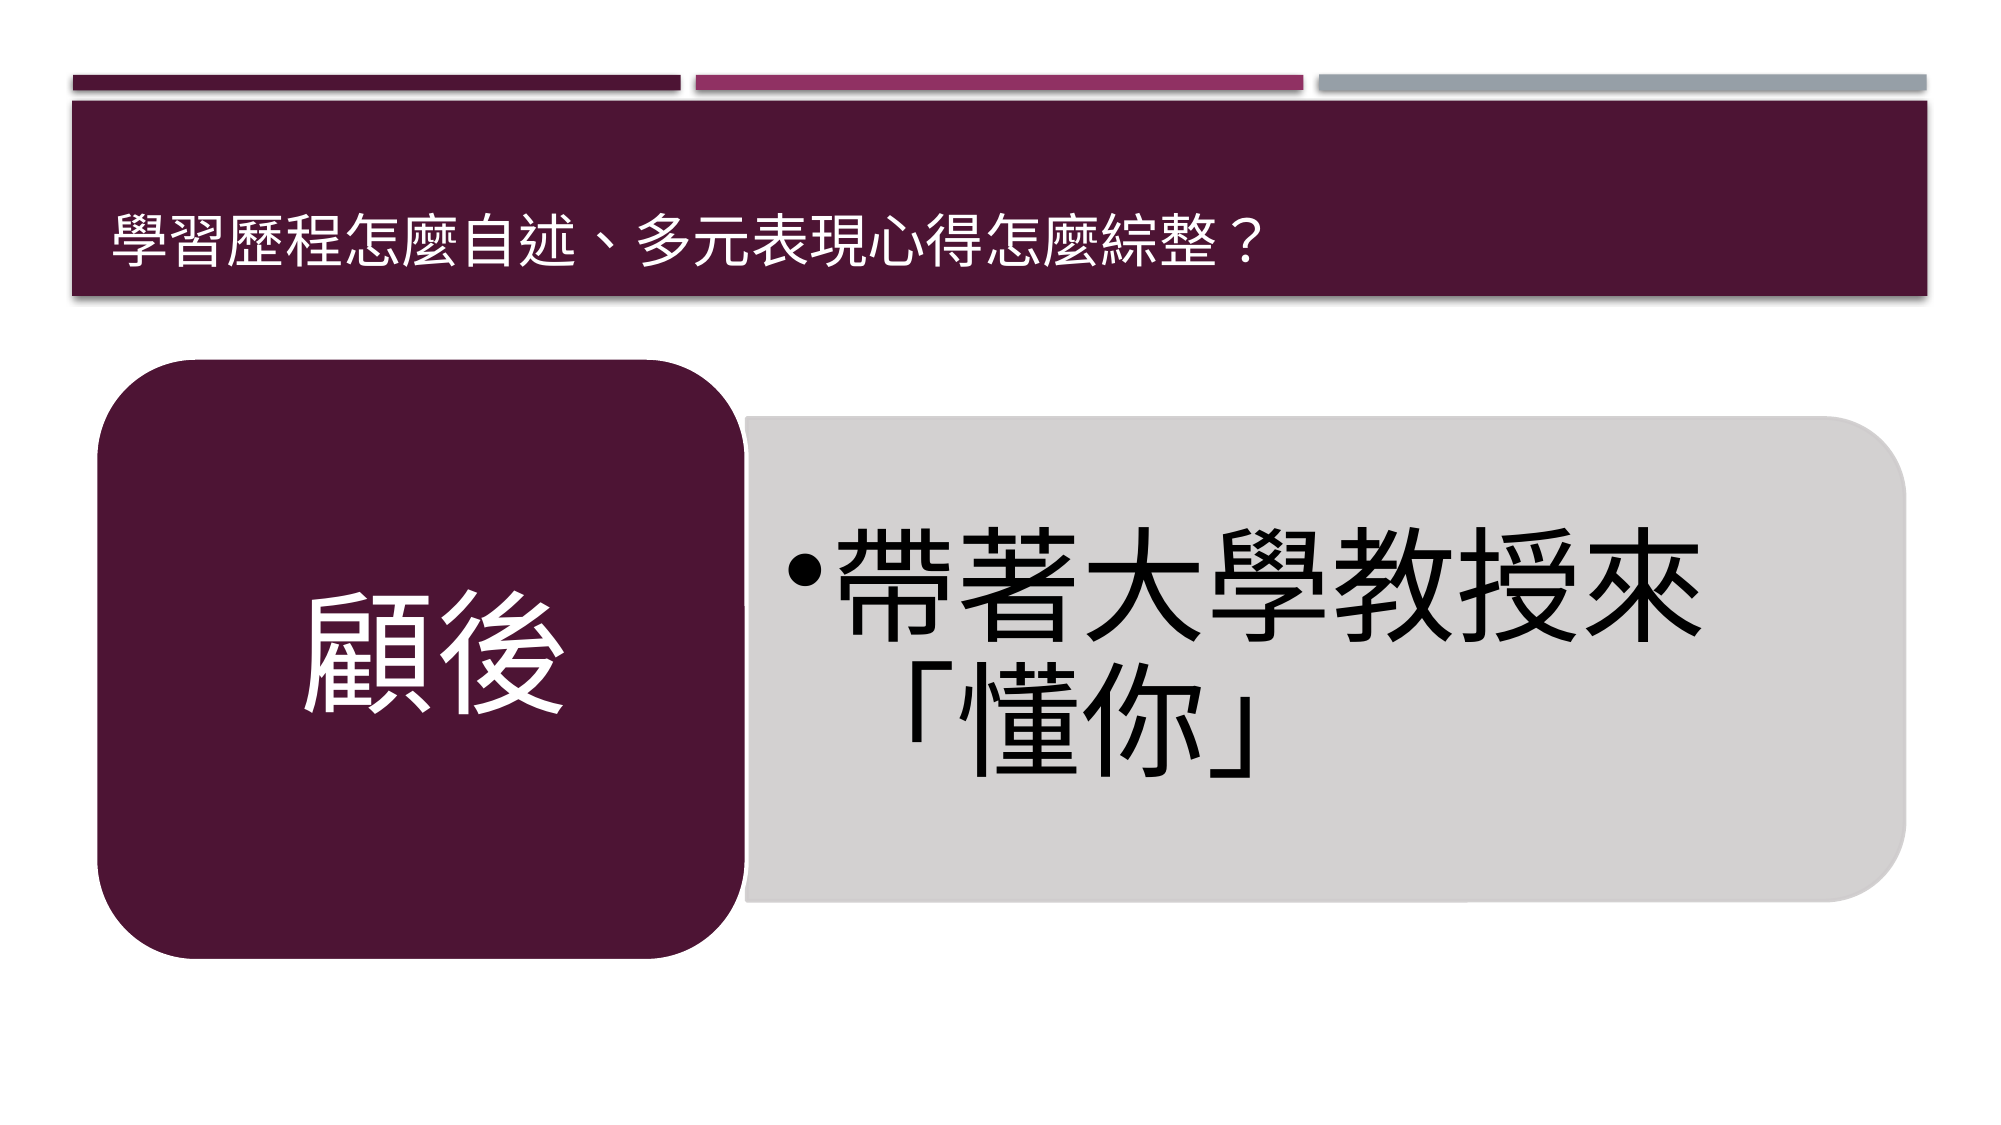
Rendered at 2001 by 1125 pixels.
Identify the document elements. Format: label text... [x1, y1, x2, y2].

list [94, 357, 1906, 962]
title 學習歷程怎麼自述、多元表現心得怎麼綜整？ [95, 115, 1905, 282]
